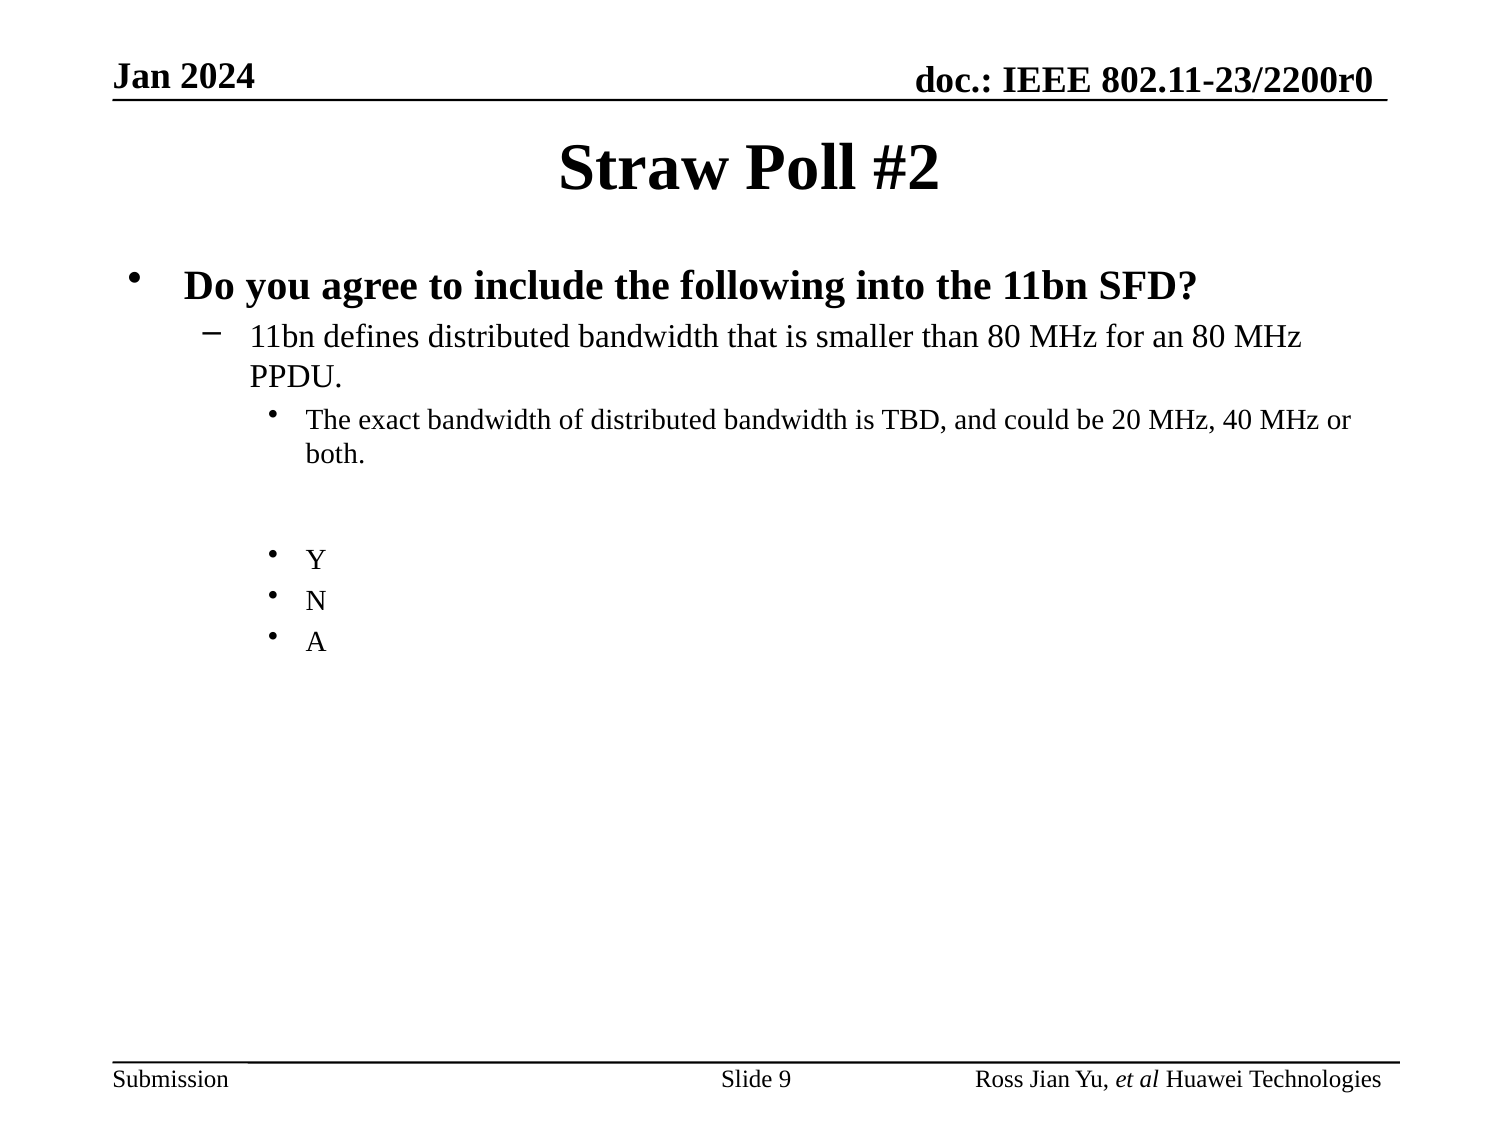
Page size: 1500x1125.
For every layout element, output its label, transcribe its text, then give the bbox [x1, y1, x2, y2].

slide_number Slide 9 [712, 1061, 800, 1093]
list Do you agree to include the following into the 11bn SFD? 11bn defines distributed bandwidth that is smaller than 80 MHz for an 80 MHz PPDU. The exact bandwidth of distributed bandwidth is TBD, and could be 20 MHz, 40 MHz or both. Y N A [112, 249, 1388, 1001]
title Straw Poll #2 [112, 112, 1388, 213]
